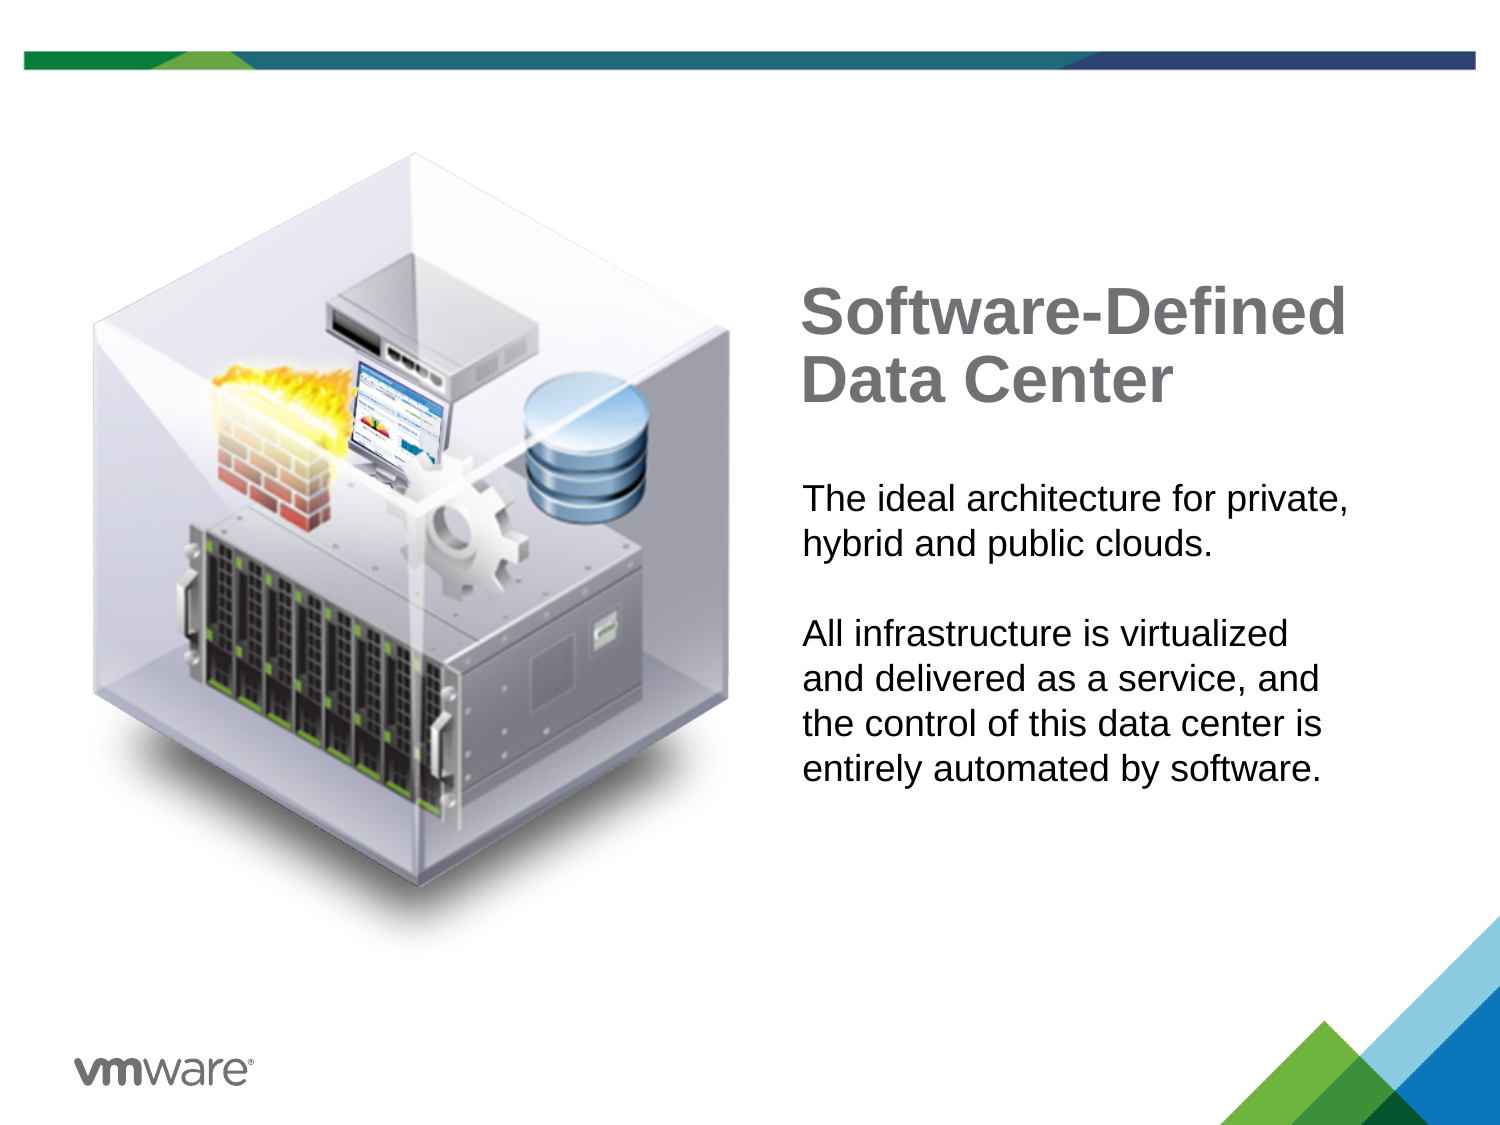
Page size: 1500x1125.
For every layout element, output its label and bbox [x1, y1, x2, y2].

picture [22, 51, 737, 120]
text_box [737, 32, 1500, 800]
picture [92, 152, 731, 889]
picture [1209, 912, 1500, 1125]
